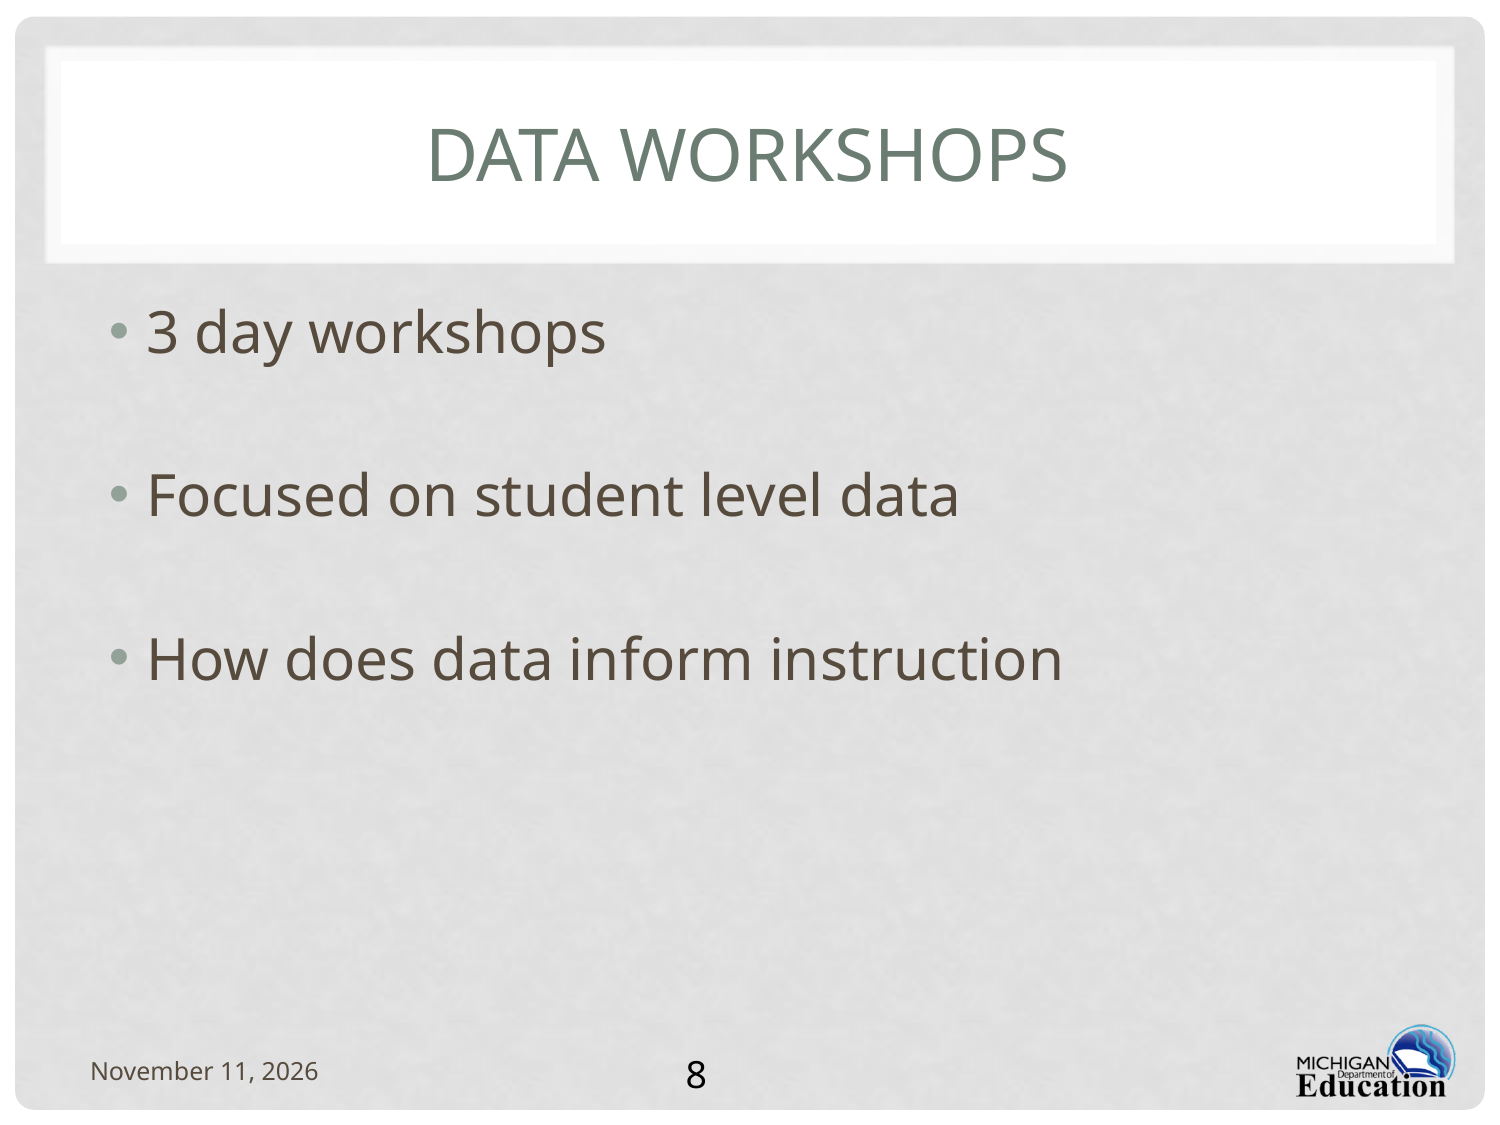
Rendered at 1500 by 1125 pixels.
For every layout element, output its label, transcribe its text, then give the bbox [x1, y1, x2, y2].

title Data workshops [69, 66, 1425, 238]
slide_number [75, 1042, 425, 1103]
picture [1296, 1014, 1458, 1097]
list 3 day workshops Focused on student level data How does data inform instruction [75, 287, 1425, 1005]
